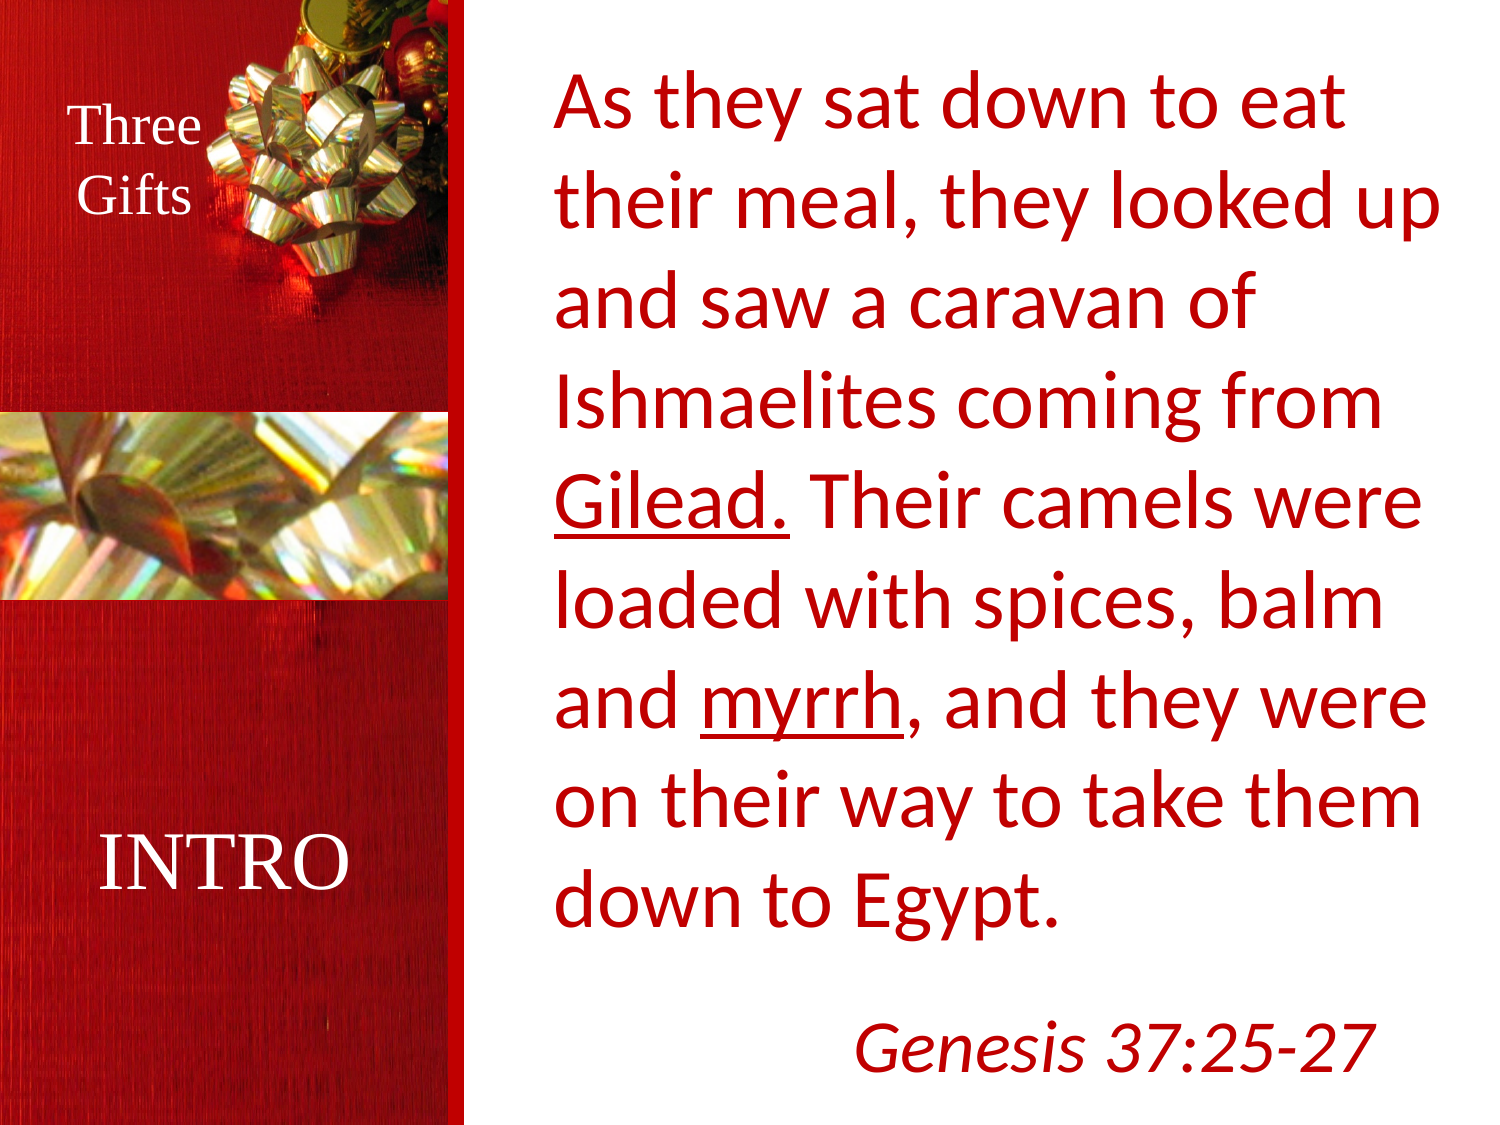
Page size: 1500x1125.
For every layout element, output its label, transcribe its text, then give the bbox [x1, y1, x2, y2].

picture [0, 0, 463, 1125]
text_box As they sat down to eat their meal, they looked up and saw a caravan of Ishmaelites coming from Gilead. Their camels were loaded with spices, balm and myrrh, and they were on their way to take them down to Egypt. Genesis 37:25-27 [538, 37, 1477, 1097]
